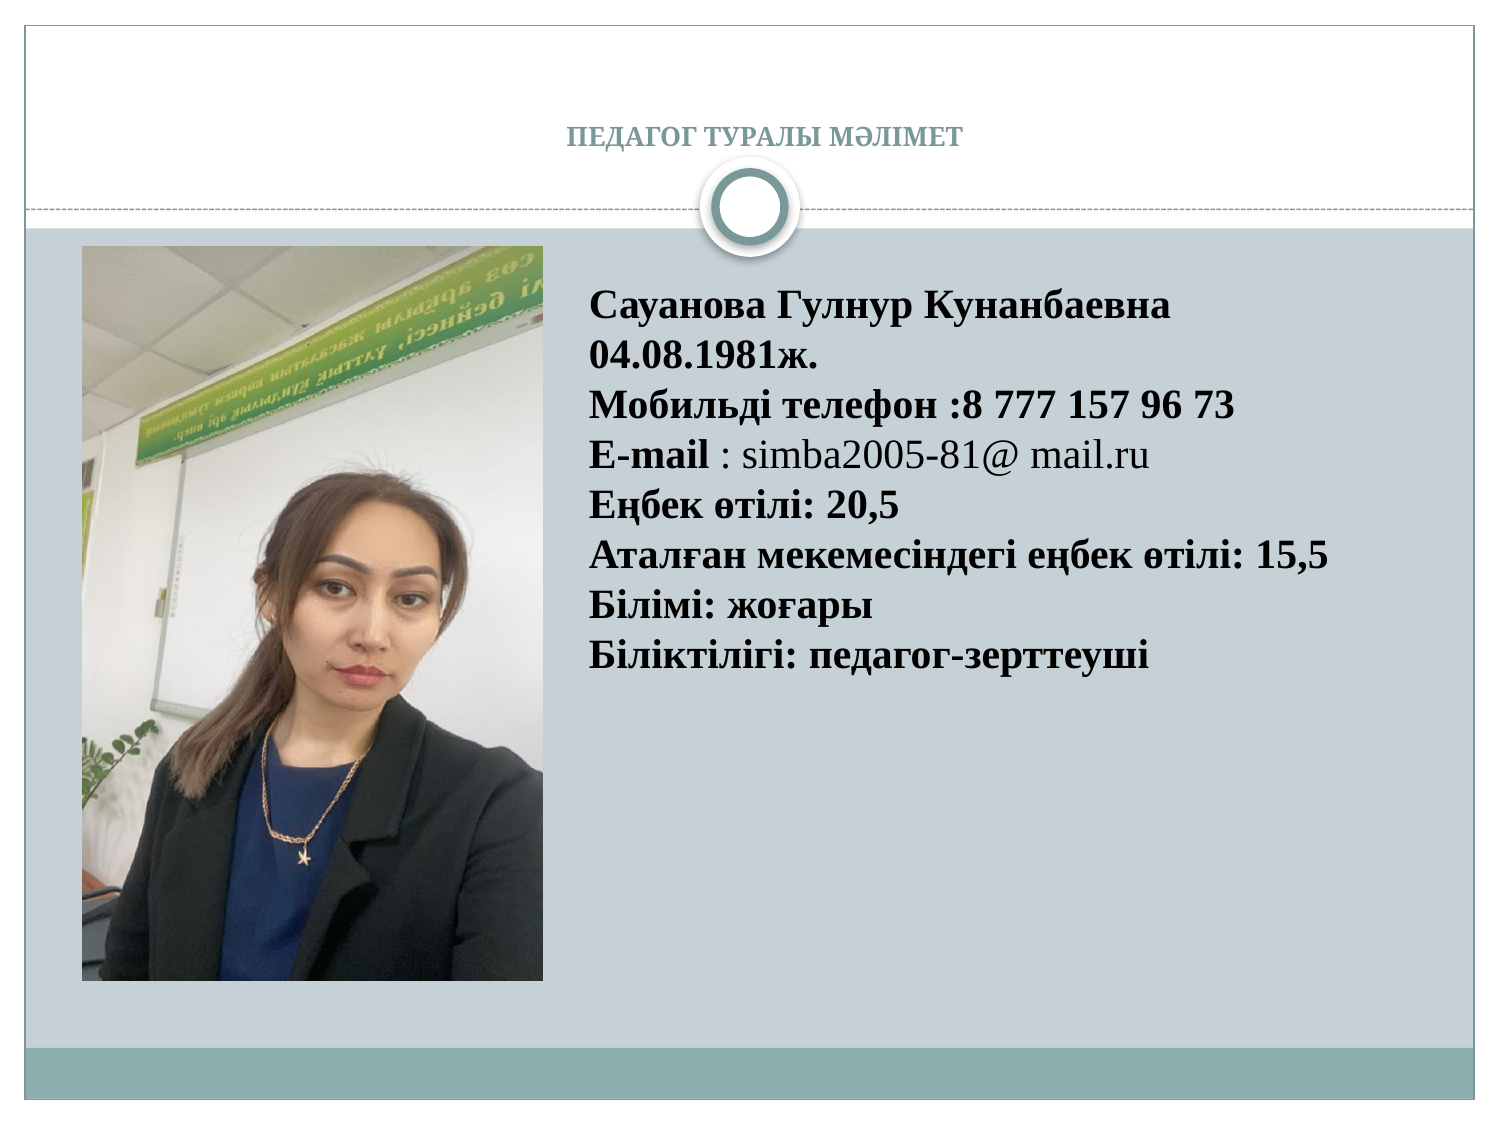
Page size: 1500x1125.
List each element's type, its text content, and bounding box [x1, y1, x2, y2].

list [81, 245, 543, 981]
text_box Сауанова Гулнур Кунанбаевна 04.08.1981ж. Мобильді телефон :8 777 157 96 73 E-mail : simba2005-81@ mail.ru Еңбек өтілі: 20,5 Аталған мекемесіндегі еңбек өтілі: 15,5 Білімі: жоғары Біліктілігі: педагог-зерттеуші [574, 269, 1360, 685]
title ПЕДАГОГ ТУРАЛЫ МӘЛІМЕТ [99, 46, 1430, 160]
